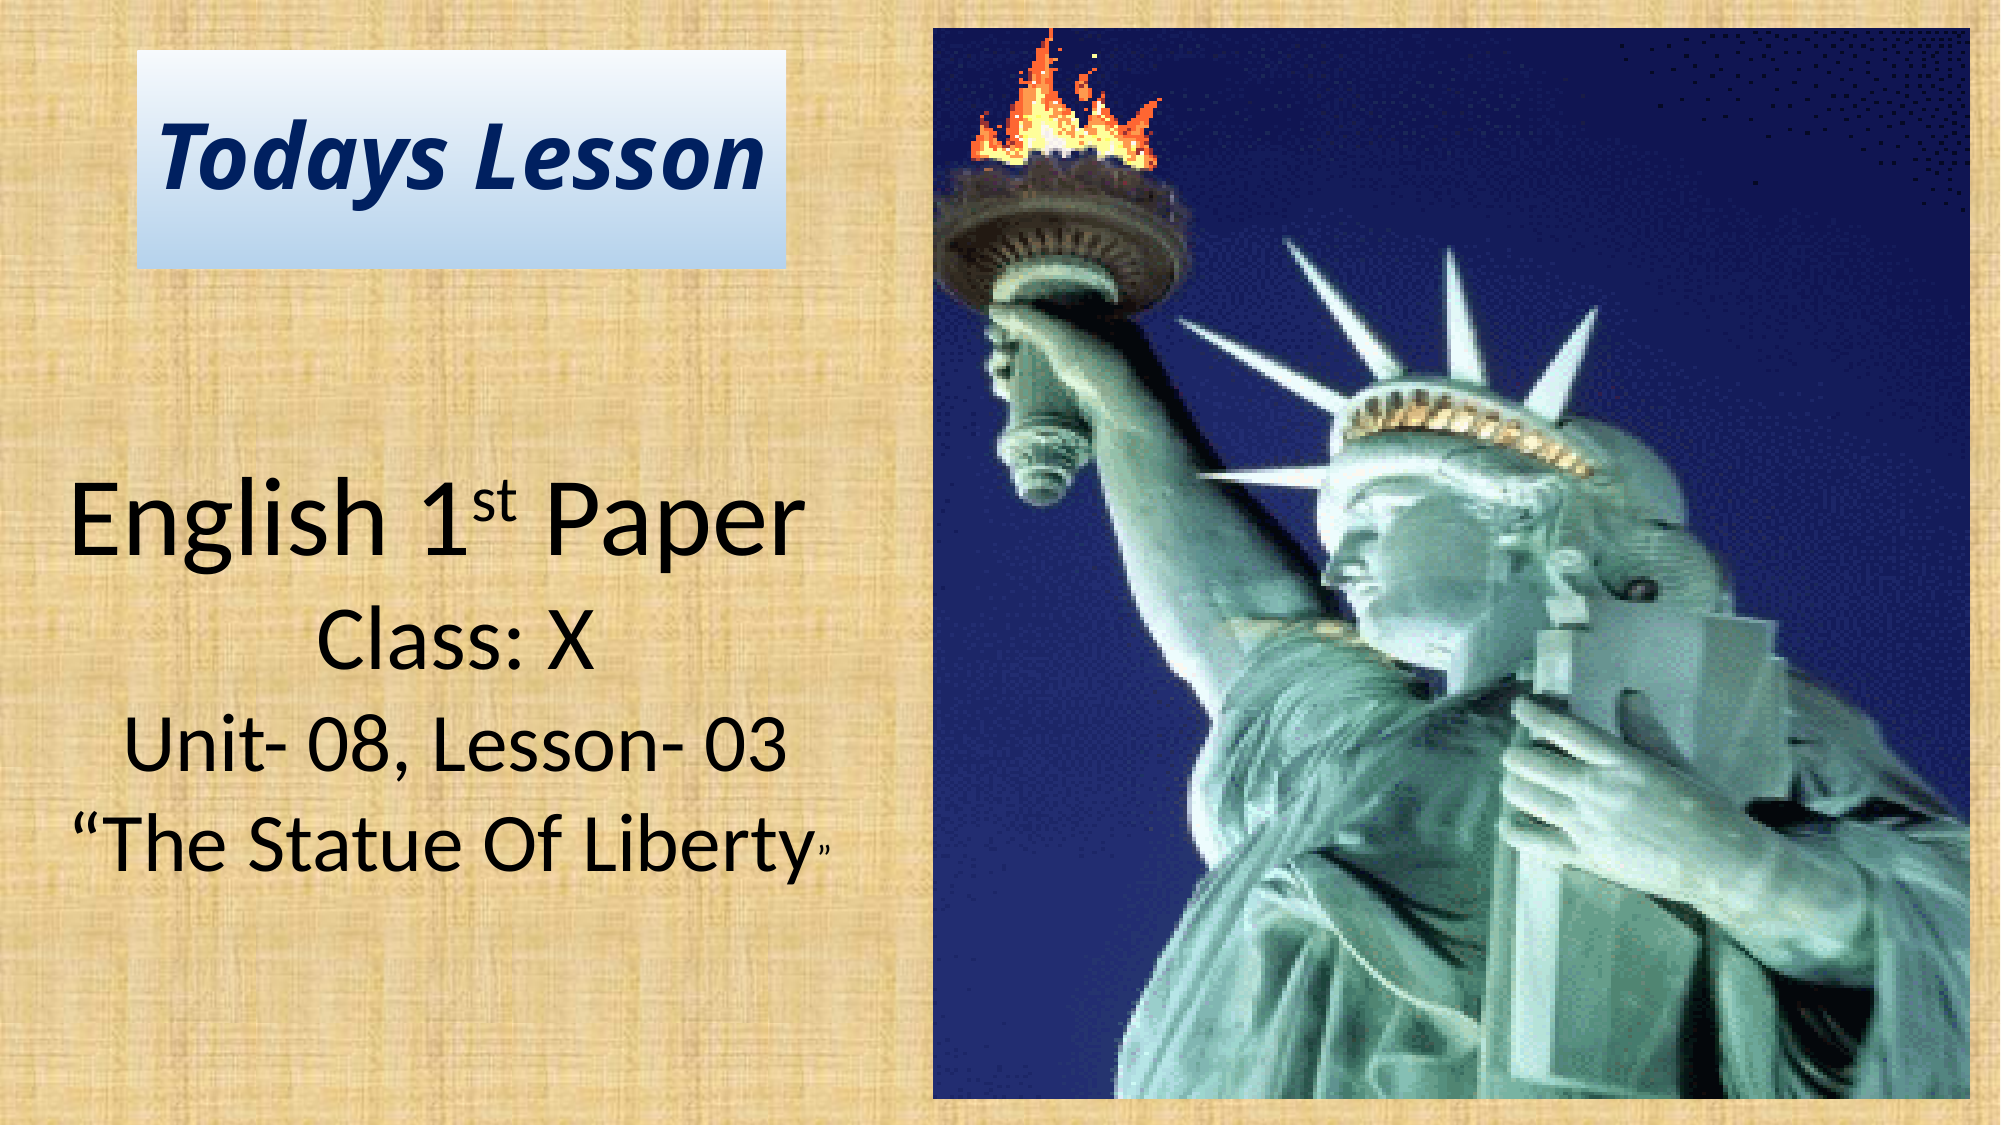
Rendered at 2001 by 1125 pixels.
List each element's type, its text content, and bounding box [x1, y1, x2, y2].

title Todays Lesson [137, 50, 787, 269]
text_box English 1st Paper Class: X Unit- 08, Lesson- 03 “The Statue Of Liberty” [53, 435, 859, 896]
picture [0, 0, 2001, 1125]
